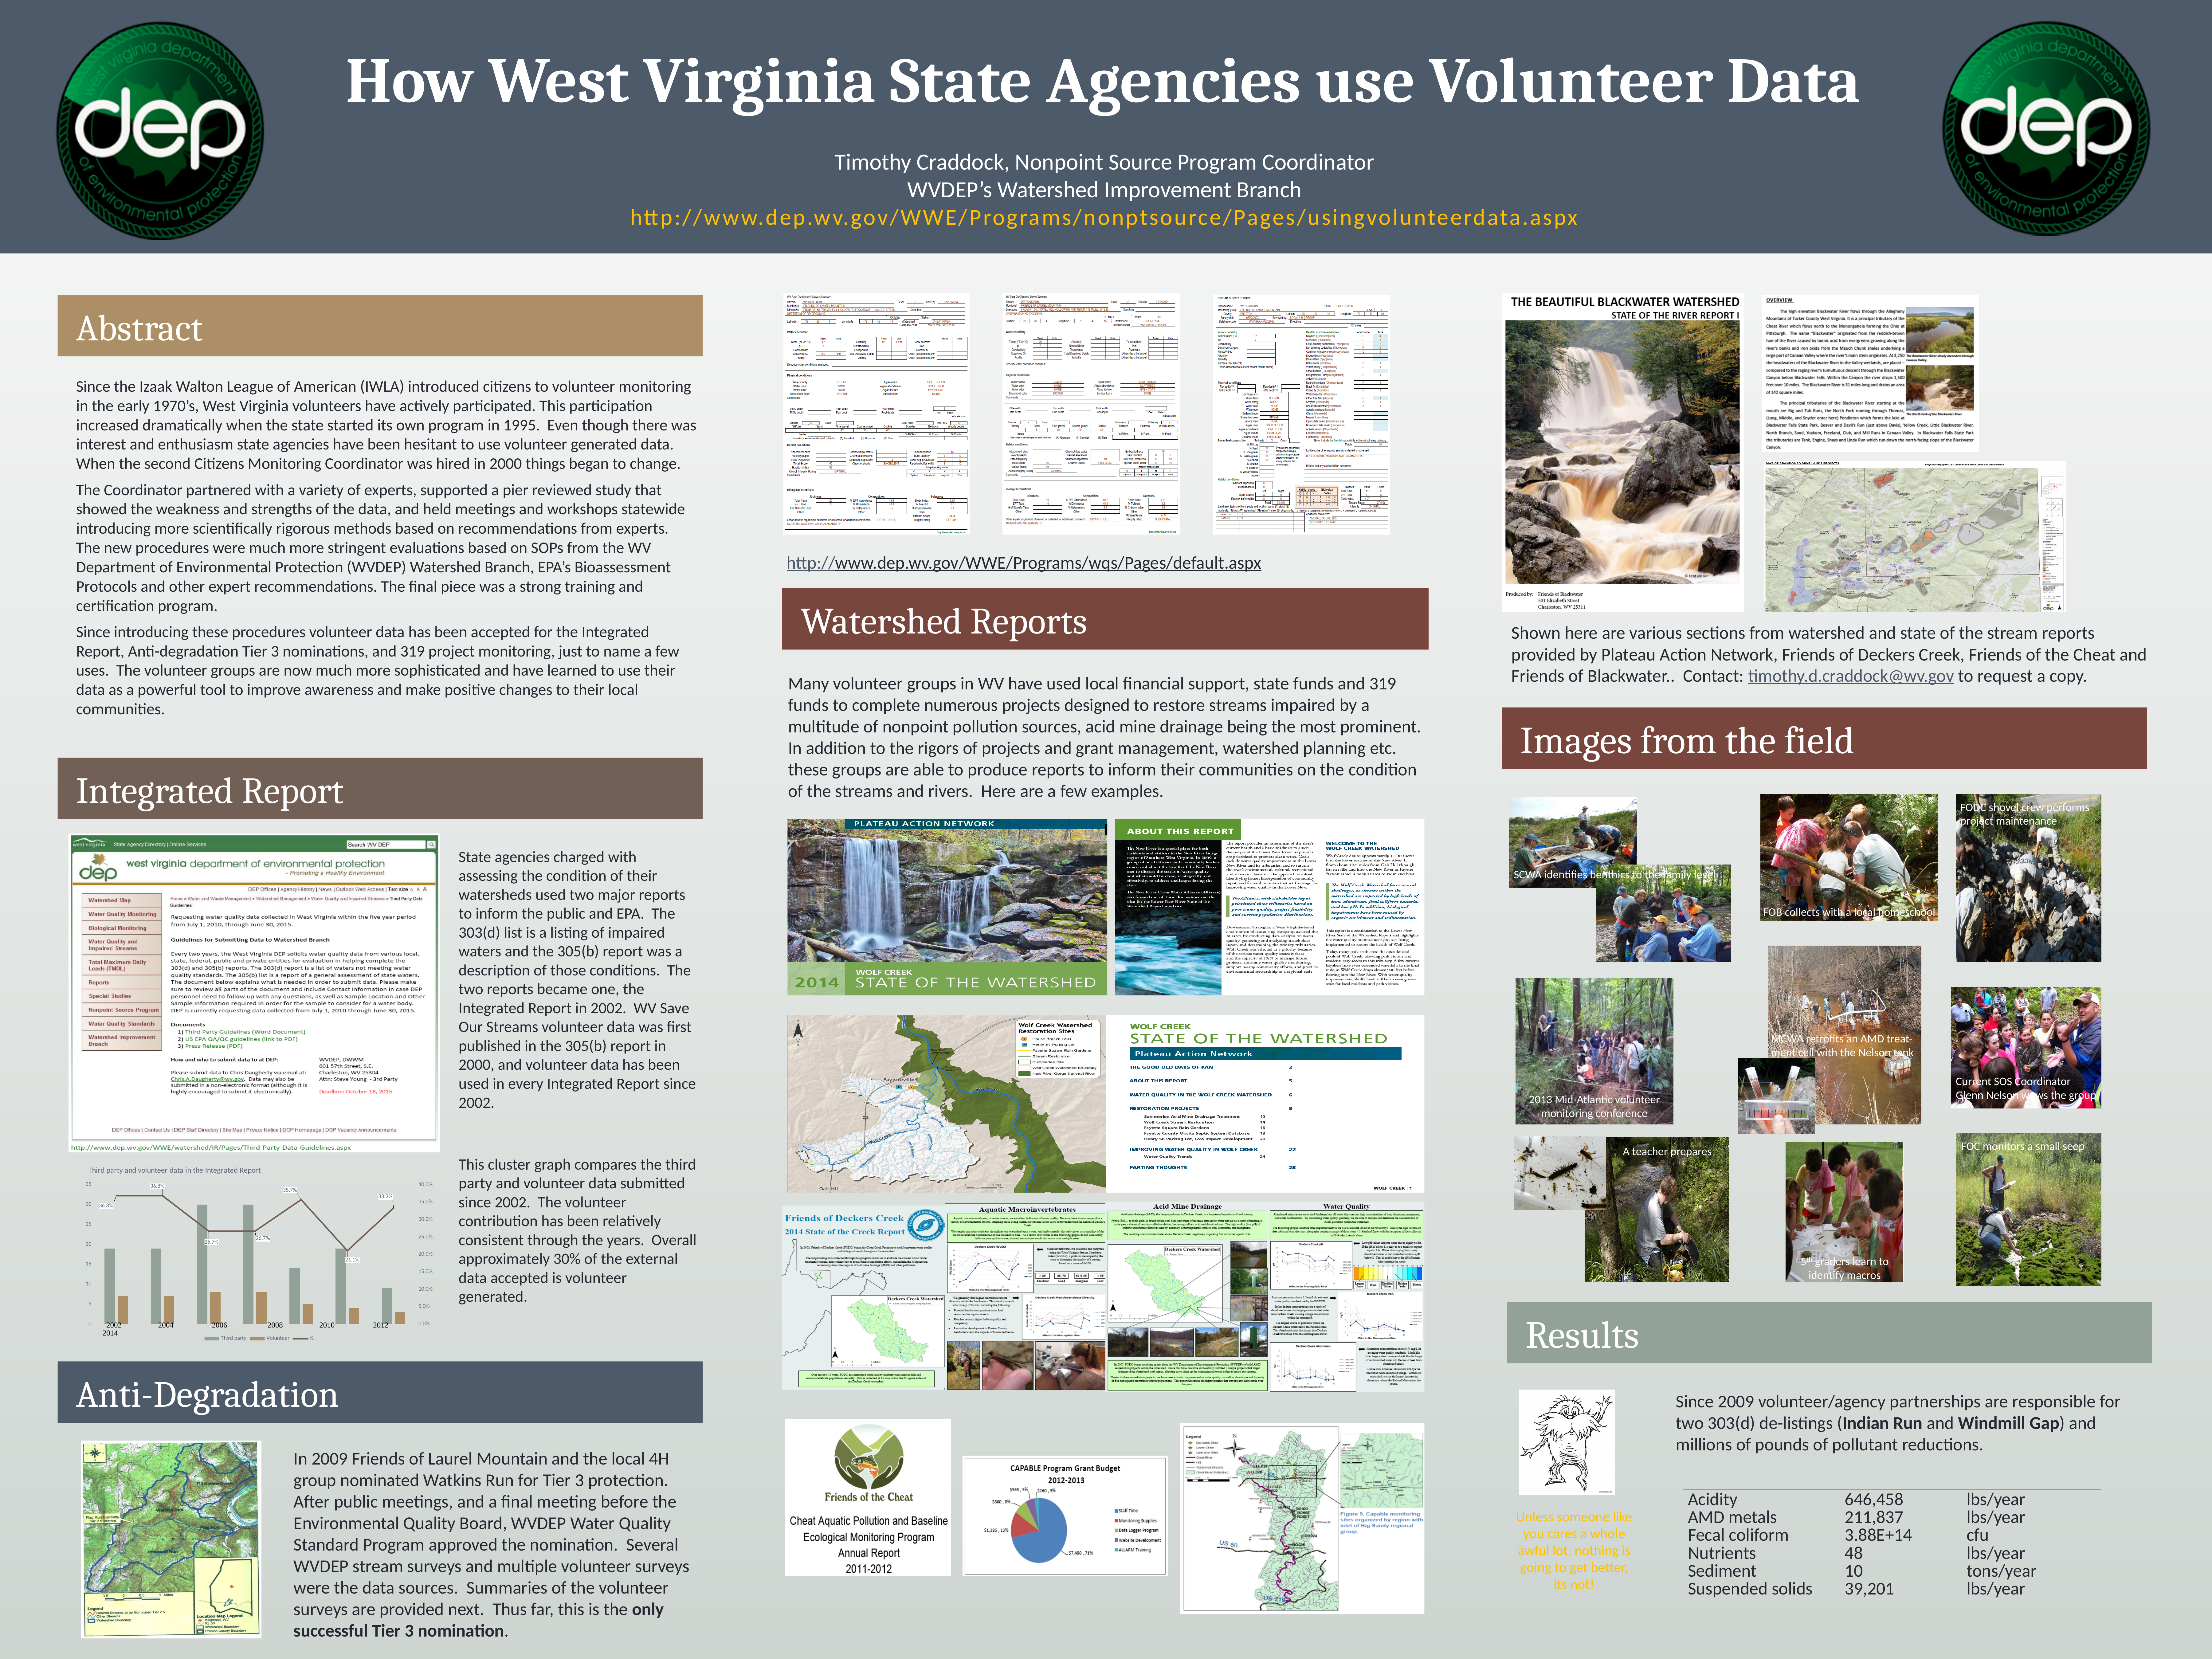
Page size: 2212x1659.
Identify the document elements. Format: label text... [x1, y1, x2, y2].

picture [1762, 295, 1979, 452]
picture [785, 1419, 951, 1576]
list State agencies charged with assessing the condition of their watersheds used two major reports to inform the public and EPA. The 303(d) list is a listing of impaired waters and the 305(b) report was a description of those conditions. The two reports became one, the Integrated Report in 2002. WV Save Our Streams volunteer data was first published in the 305(b) report in 2000, and volunteer data has been used in every Integrated Report since 2002. This cluster graph compares the third party and volunteer data submitted since 2002. The volunteer contribution has been relatively consistent through the years. Overall approximately 30% of the external data accepted is volunteer generated. [440, 837, 703, 1324]
list Abstract [57, 295, 703, 356]
table_header lbs/year lbs/year cfu lbs/year tons/year lbs/year [1962, 1490, 2101, 1623]
text_box http://www.dep.wv.gov/WWE/Programs/wqs/Pages/default.aspx [782, 549, 1301, 575]
picture [1519, 1390, 1615, 1495]
text_box 5th graders learn to identify macros [1786, 1282, 1904, 1284]
text_box Unless someone like you cares a whole awful lot, nothing is going to get better, its not! [1509, 1505, 1639, 1594]
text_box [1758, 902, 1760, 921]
text_box [1764, 296, 2006, 461]
picture [1502, 293, 1744, 612]
list Integrated Report [57, 758, 703, 819]
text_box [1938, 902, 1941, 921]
picture [1179, 1423, 1425, 1614]
title How West Virginia State Agencies use Volunteer Data [285, 24, 1921, 119]
picture [1955, 1133, 2101, 1286]
picture [69, 833, 440, 1152]
text_box Shown here are various sections from watershed and state of the stream reports provided by Plateau Action Network, Friends of Deckers Creek, Friends of the Cheat and Friends of Blackwater.. Contact: timothy.d.craddock@wv.gov to request a copy. [1507, 619, 2152, 688]
list Timothy Craddock, Nonpoint Source Program Coordinator WVDEP’s Watershed Improvement Branch http://www.dep.wv.gov/WWE/Programs/nonptsource/Pages/usingvolunteerdata.aspx [328, 144, 1881, 230]
picture [1516, 978, 1673, 1124]
picture [1760, 794, 1938, 921]
list Watershed Reports [782, 588, 1429, 650]
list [783, 293, 970, 535]
picture [782, 1202, 1425, 1392]
table_header Acidity AMD metals Fecal coliform Nutrients Sediment Suspended solids [1683, 1490, 1840, 1623]
picture [1213, 295, 1390, 535]
list Since the Izaak Walton League of American (IWLA) introduced citizens to volunteer monitoring in the early 1970’s, West Virginia volunteers have actively participated. This participation increased dramatically when the state started its own program in 1995. Even though there was interest and enthusiasm state agencies have been hesitant to use volunteer generated data. When the second Citizens Monitoring Coordinator was hired in 2000 things began to change. The Coordinator partnered with a variety of experts, supported a pier reviewed study that showed the weakness and strengths of the data, and held meetings and workshops statewide introducing more scientifically rigorous methods based on recommendations from experts. The new procedures were much more stringent evaluations based on SOPs from the WV Department of Environmental Protection (WVDEP) Watershed Branch, EPA’s Bioassessment Protocols and other expert recommendations. The final piece was a strong training and certification program. Since introducing these procedures volunteer data has been accepted for the Integrated Report, Anti-degradation Tier 3 nominations, and 319 project monitoring, just to name a few uses. The volunteer groups are now much more sophisticated and have learned to use their data as a powerful tool to improve awareness and make positive changes to their local communities. [57, 367, 703, 743]
picture [1002, 293, 1180, 535]
table_header 646,458 211,837 3.88E+14 48 10 39,201 [1840, 1490, 1962, 1623]
list Since 2009 volunteer/agency partnerships are responsible for two 303(d) de-listings (Indian Run and Windmill Gap) and millions of pounds of pollutant reductions. [1657, 1380, 2147, 1463]
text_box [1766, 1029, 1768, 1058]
list Results [1507, 1302, 2152, 1363]
picture [1514, 1136, 1729, 1283]
chart [78, 1159, 440, 1343]
picture [40, 0, 280, 240]
picture [1786, 1142, 1904, 1282]
list In 2009 Friends of Laurel Mountain and the local 4H group nominated Watkins Run for Tier 3 protection. After public meetings, and a final meeting before the Environmental Quality Board, WVDEP Water Quality Standard Program approved the nomination. Several WVDEP stream surveys and multiple volunteer surveys were the data sources. Summaries of the volunteer surveys are provided next. Thus far, this is the only successful Tier 3 nomination. [275, 1437, 703, 1659]
picture [787, 819, 1108, 995]
picture [1596, 865, 1731, 962]
picture [1951, 987, 2101, 1109]
list Anti-Degradation [57, 1361, 703, 1423]
picture [1955, 794, 2101, 962]
list Images from the field [1502, 707, 2147, 769]
picture [963, 1455, 1168, 1576]
picture [1115, 819, 1425, 995]
list Many volunteer groups in WV have used local financial support, state funds and 319 funds to complete numerous projects designed to restore streams impaired by a multitude of nonpoint pollution sources, acid mine drainage being the most prominent. In addition to the rigors of projects and grant management, watershed planning etc. these groups are able to produce reports to inform their communities on the condition of the streams and rivers. Here are a few examples. [783, 662, 1429, 1594]
picture [1738, 946, 1921, 1134]
picture [81, 1441, 261, 1638]
picture [1926, 0, 2167, 236]
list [1509, 797, 1637, 888]
picture [1764, 461, 2066, 612]
picture [787, 1015, 1425, 1193]
